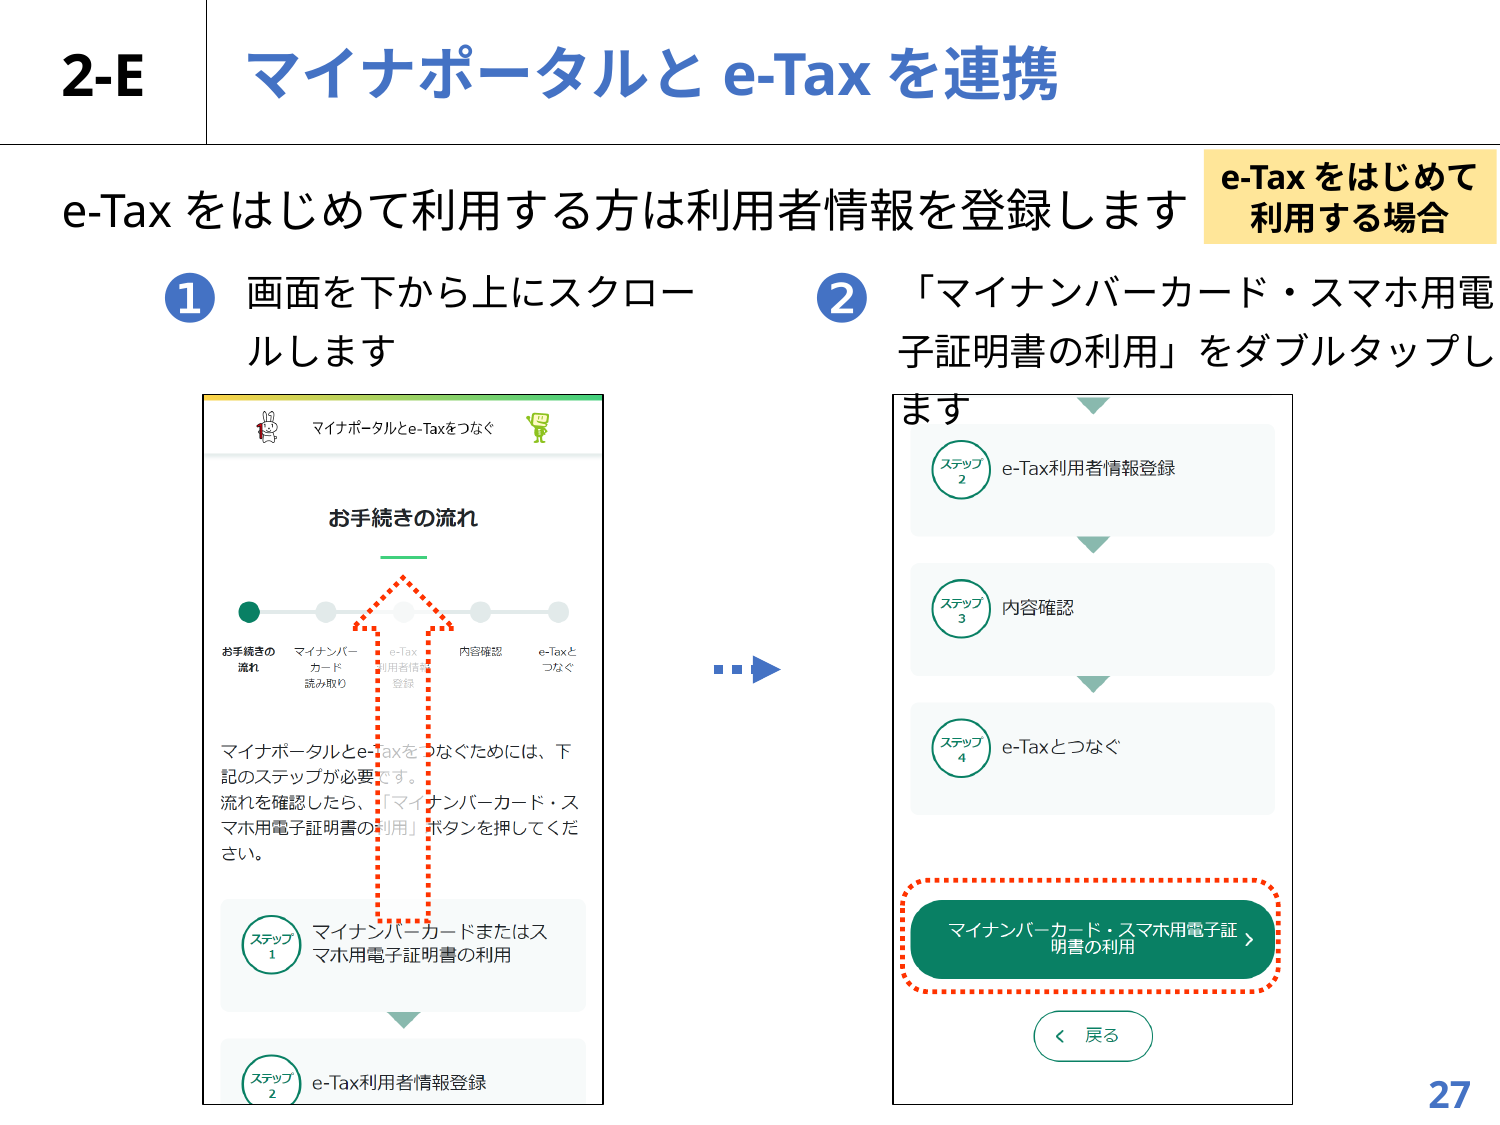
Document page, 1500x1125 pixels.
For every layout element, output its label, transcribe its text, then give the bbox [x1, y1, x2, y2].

picture [203, 394, 603, 1104]
text_box e-Taxをはじめて利用する場合 [1203, 149, 1497, 244]
text_box 「マイナンバーカード・スマホ用電子証明書の利用」をダブルタップします [882, 248, 1500, 439]
text_box e-Taxをはじめて利用する方は利用者情報を登録します [46, 180, 1422, 274]
text_box 画面を下から上にスクロールします [231, 274, 745, 381]
picture [893, 394, 1292, 1104]
title マイナポータルとe-Taxを連携 [228, 36, 1472, 116]
text_box 27 [1399, 1063, 1500, 1123]
text_box ❷ [797, 274, 882, 343]
text_box 2-E [0, 0, 207, 147]
text_box ❶ [145, 274, 223, 343]
